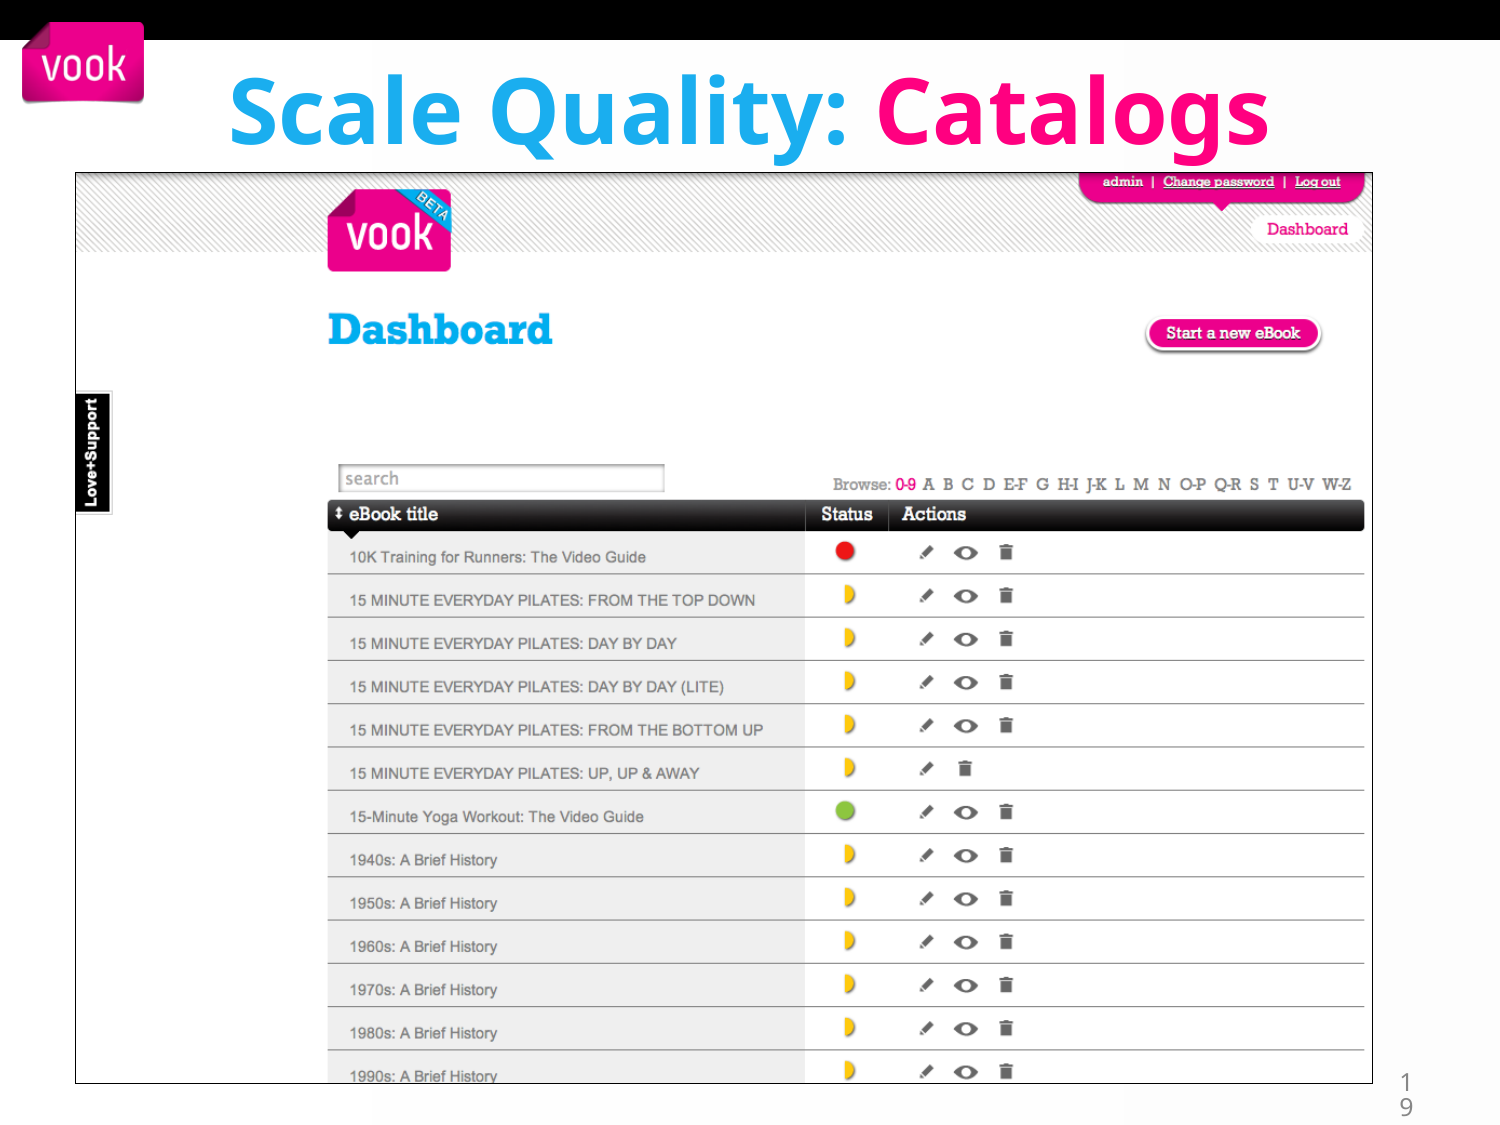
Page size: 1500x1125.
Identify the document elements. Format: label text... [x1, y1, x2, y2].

picture [22, 22, 144, 105]
picture [74, 172, 1374, 1084]
text_box [0, 0, 1500, 38]
slide_number 19 [1383, 1064, 1426, 1104]
text_box Scale Quality: Catalogs [74, 38, 1425, 203]
